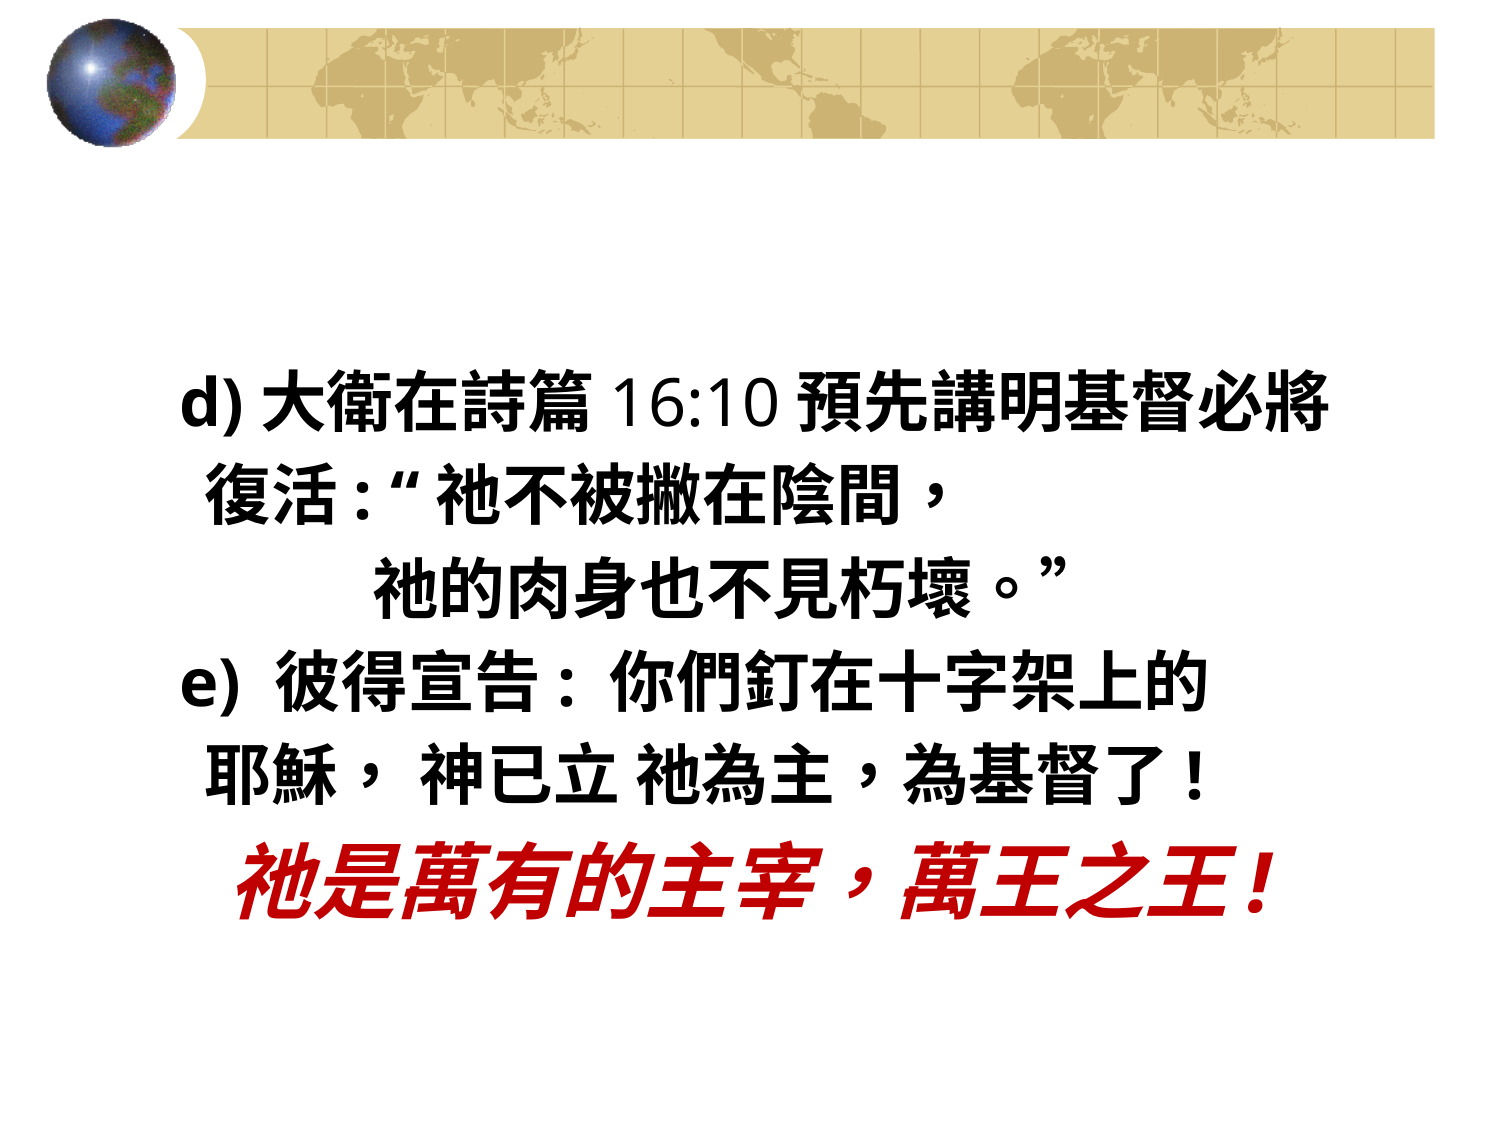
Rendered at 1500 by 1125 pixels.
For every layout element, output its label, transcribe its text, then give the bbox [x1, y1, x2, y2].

picture [42, 14, 190, 151]
list d)大衛在詩篇16:10預先講明基督必將 復活: “祂不被撇在陰間， 祂的肉身也不見朽壞。” e) 彼得宣告: 你們釘在十字架上的 耶穌， 神已立 祂為主，為基督了! 祂是萬有的主宰，萬王之王! [112, 352, 1388, 1028]
